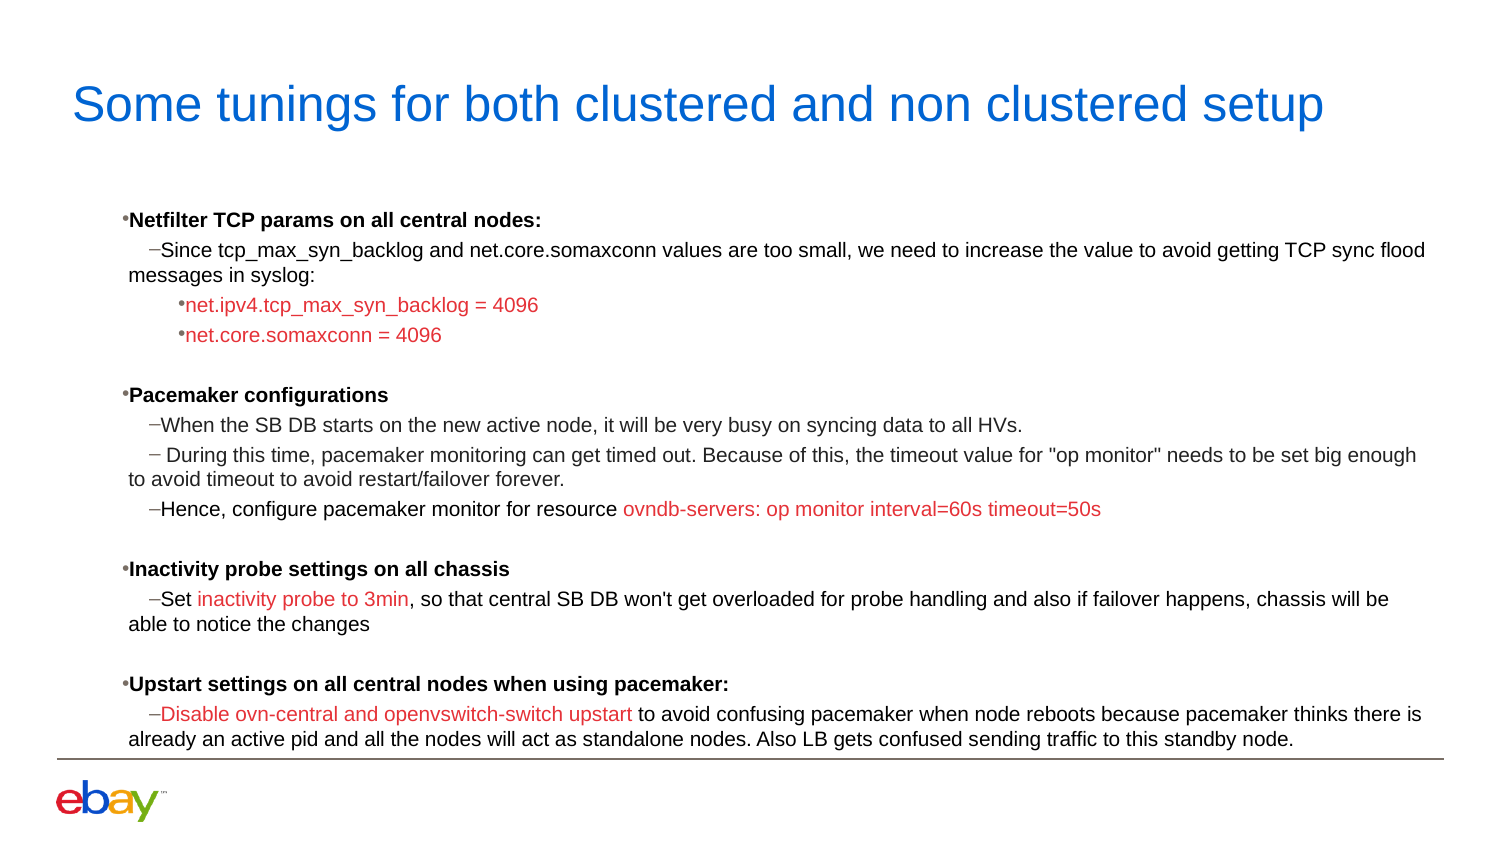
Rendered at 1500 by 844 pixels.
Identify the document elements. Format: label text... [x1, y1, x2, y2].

title Some tunings for both clustered and non clustered setup [56, 56, 1444, 171]
list Netfilter TCP params on all central nodes: Since tcp_max_syn_backlog and net.core.somaxconn values are too small, we need to increase the value to avoid getting TCP sync flood messages in syslog: net.ipv4.tcp_max_syn_backlog = 4096 net.core.somaxconn = 4096 Pacemaker configurations When the SB DB starts on the new active node, it will be very busy on syncing data to all HVs. During this time, pacemaker monitoring can get timed out. Because of this, the timeout value for "op monitor" needs to be set big enough to avoid timeout to avoid restart/failover forever. Hence, configure pacemaker monitor for resource ovndb-servers: op monitor interval=60s timeout=50s Inactivity probe settings on all chassis Set inactivity probe to 3min, so that central SB DB won't get overloaded for probe handling and also if failover happens, chassis will be able to notice the changes Upstart settings on all central nodes when using pacemaker: Disable ovn-central and openvswitch-switch upstart to avoid confusing pacemaker when node reboots because pacemaker thinks there is already an active pid and all the nodes will act as standalone nodes. Also LB gets confused sending traffic to this standby node. [56, 191, 1444, 754]
picture [56, 780, 167, 822]
